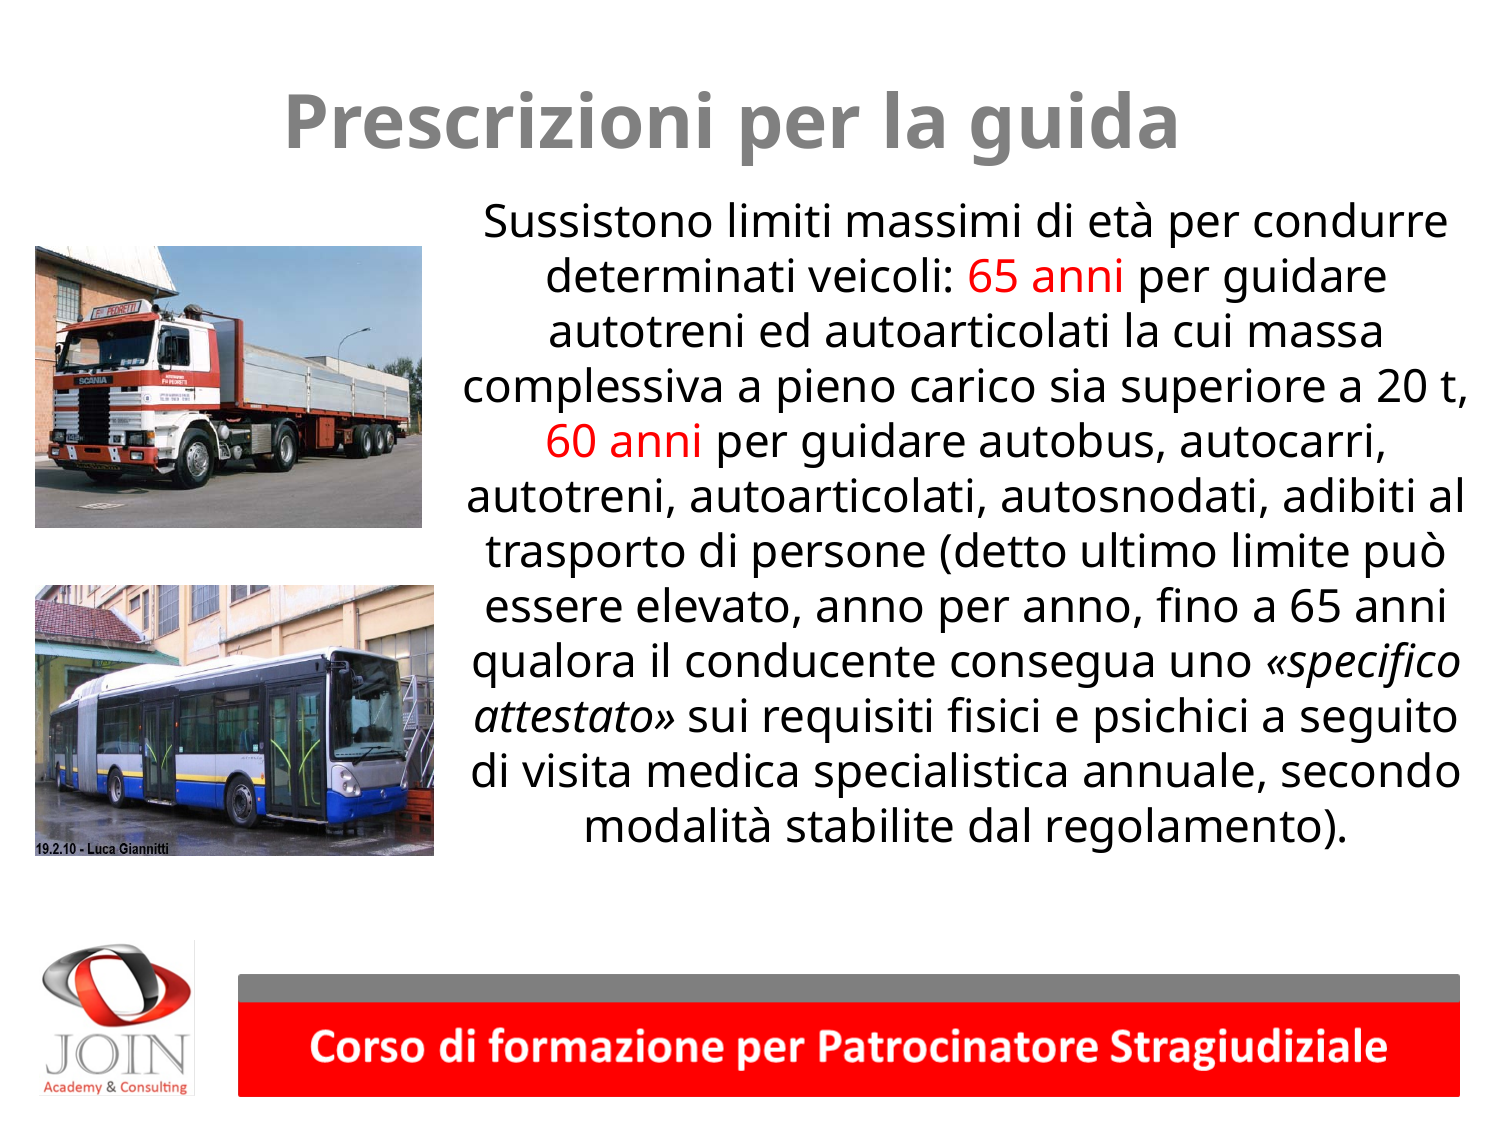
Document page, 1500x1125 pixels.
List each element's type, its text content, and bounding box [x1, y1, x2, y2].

picture [34, 585, 434, 856]
picture [34, 245, 422, 528]
picture [39, 940, 1461, 1107]
text_box Sussistono limiti massimi di età per condurre determinati veicoli: 65 anni per guidare autotreni ed autoarticolati la cui massa complessiva a pieno carico sia superiore a 20 t, 60 anni per guidare autobus, autocarri, autotreni, autoarticolati, autosnodati, adibiti al trasporto di persone (detto ultimo limite può essere elevato, anno per anno, fino a 65 anni qualora il conducente consegua uno «specifico attestato» sui requisiti fisici e psichici a seguito di visita medica specialistica annuale, secondo modalità stabilite dal regolamento). [433, 184, 1500, 859]
text_box Prescrizioni per la guida [35, 66, 1430, 172]
